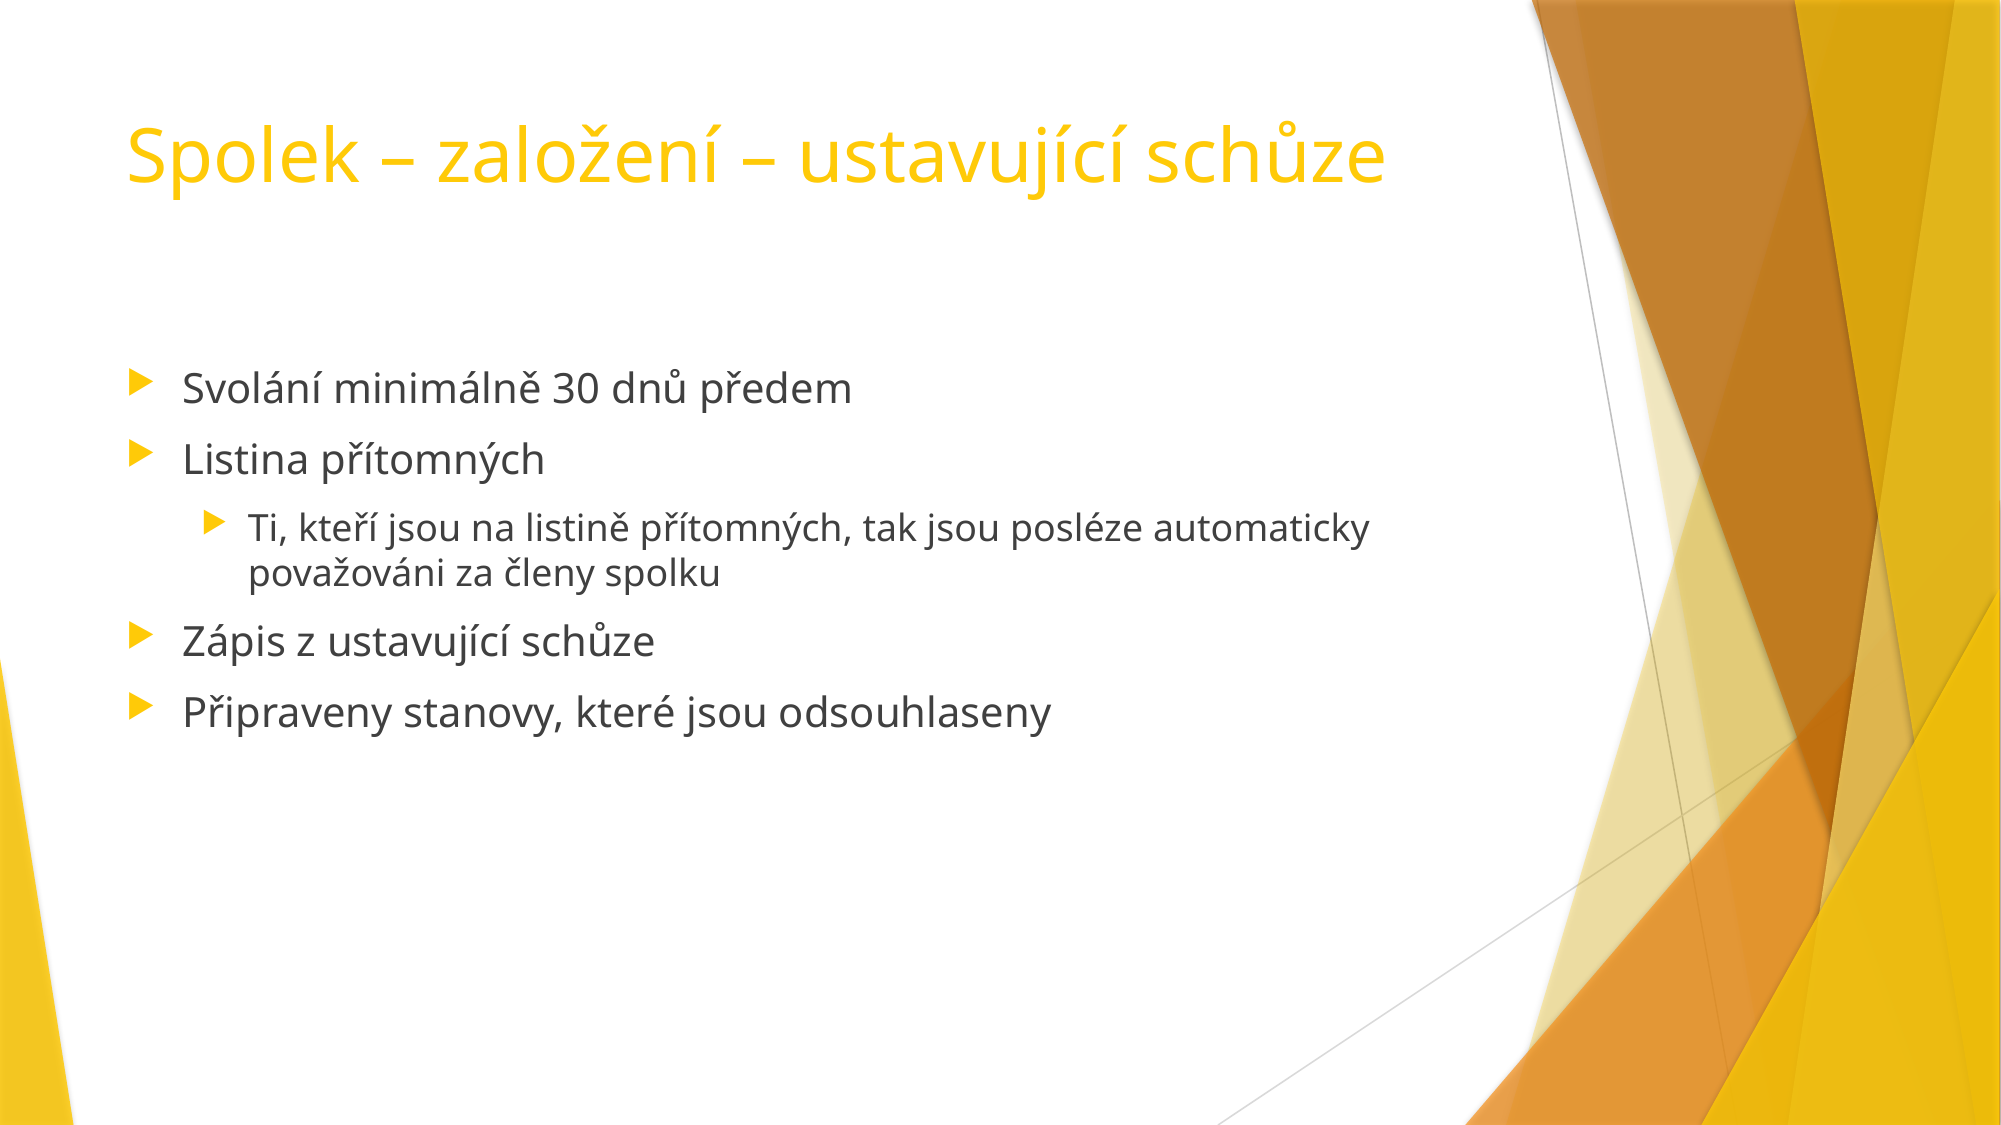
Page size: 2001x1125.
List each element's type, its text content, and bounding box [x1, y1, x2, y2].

list Svolání minimálně 30 dnů předem Listina přítomných Ti, kteří jsou na listině přítomných, tak jsou posléze automaticky považováni za členy spolku Zápis z ustavující schůze Připraveny stanovy, které jsou odsouhlaseny [111, 354, 1522, 992]
title Spolek – založení – ustavující schůze [111, 99, 1522, 317]
